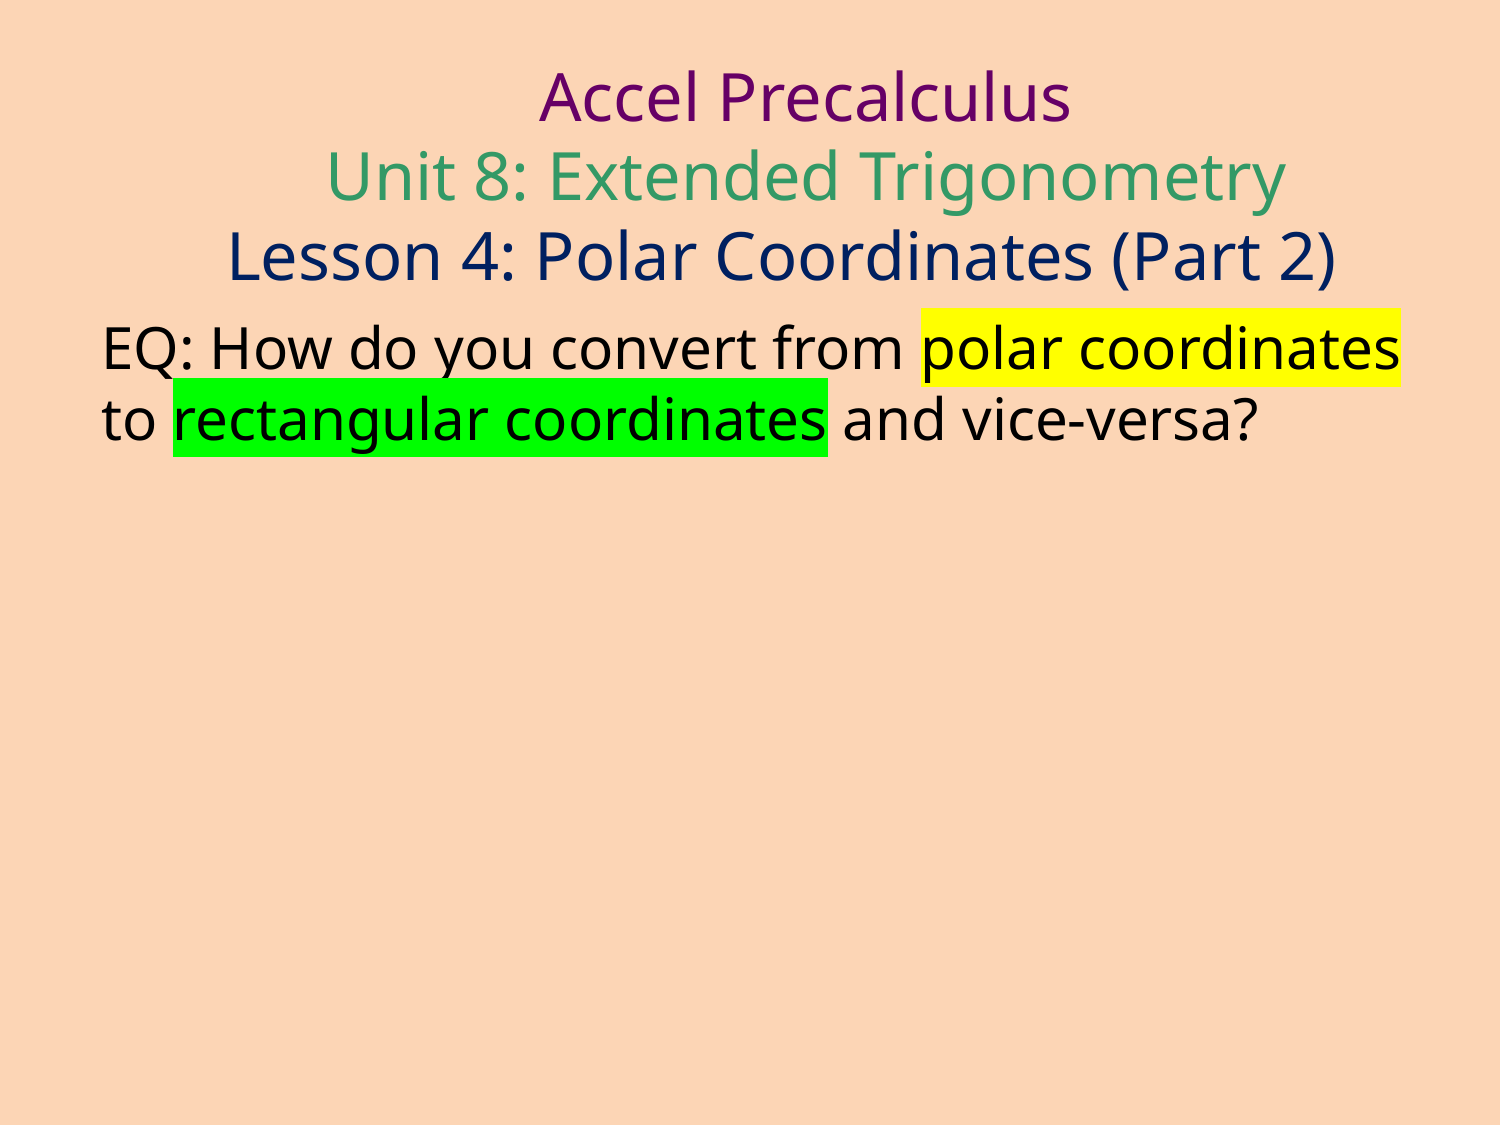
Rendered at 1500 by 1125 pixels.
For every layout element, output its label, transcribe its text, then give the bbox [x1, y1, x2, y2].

text_box EQ: How do you convert from polar coordinates to rectangular coordinates and vice-versa? [86, 304, 1437, 460]
text_box Accel Precalculus Unit 8: Extended Trigonometry Lesson 4: Polar Coordinates (Part 2) [124, 46, 1488, 302]
